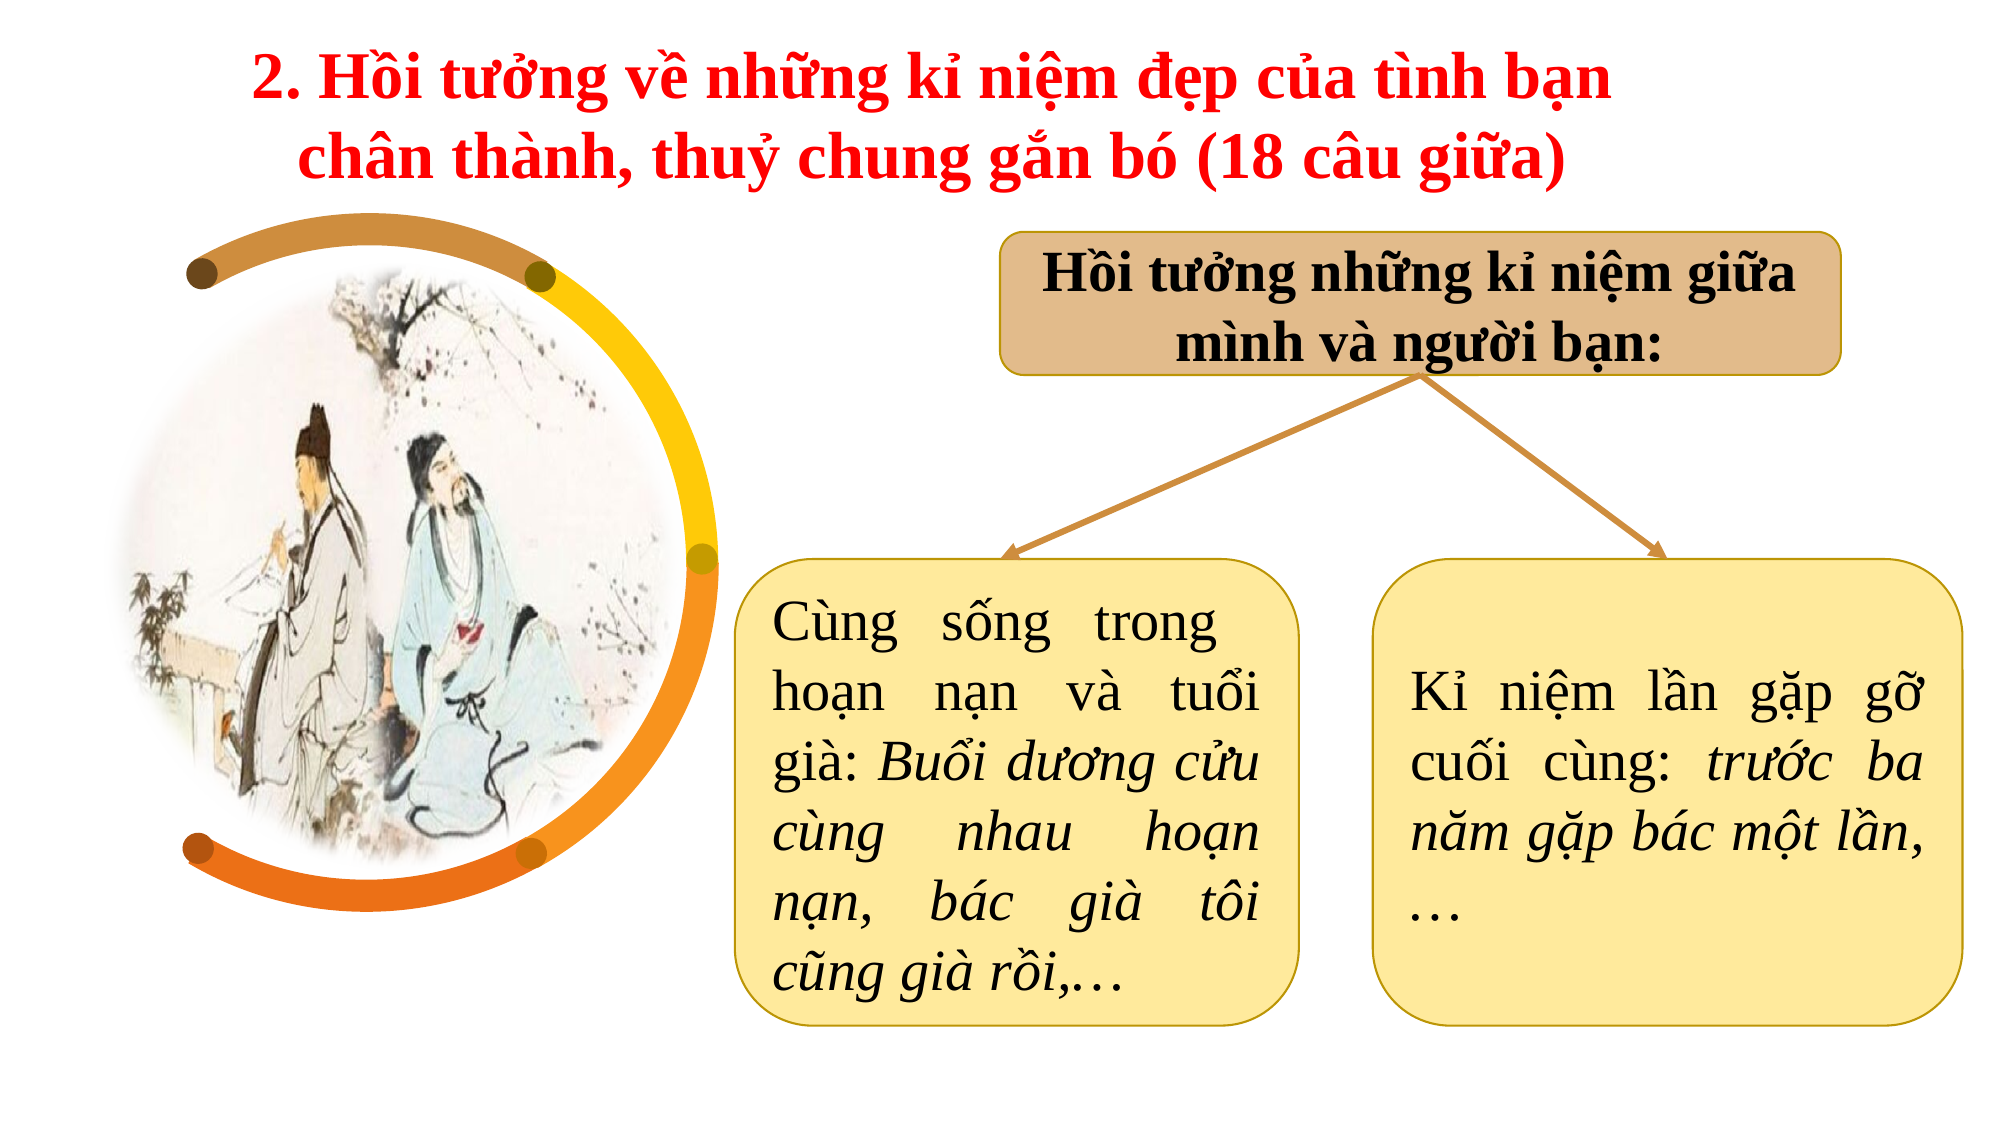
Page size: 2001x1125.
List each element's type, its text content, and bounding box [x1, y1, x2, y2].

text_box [1420, 374, 1668, 560]
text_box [17, 213, 719, 912]
text_box 2. Hồi tưởng về những kỉ niệm đẹp của tình bạn chân thành, thuỷ chung gắn bó (18 câu giữa) [185, 24, 1681, 200]
picture [103, 263, 686, 871]
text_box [999, 374, 1420, 560]
text_box Cùng sống trong hoạn nạn và tuổi già: Buổi dương cửu cùng nhau hoạn nạn, bác già tôi cũng già rồi,… [733, 557, 1300, 1027]
text_box Kỉ niệm lần gặp gỡ cuối cùng: trước ba năm gặp bác một lần,… [1371, 557, 1964, 1027]
text_box Hồi tưởng những kỉ niệm giữa mình và người bạn: [998, 230, 1842, 376]
